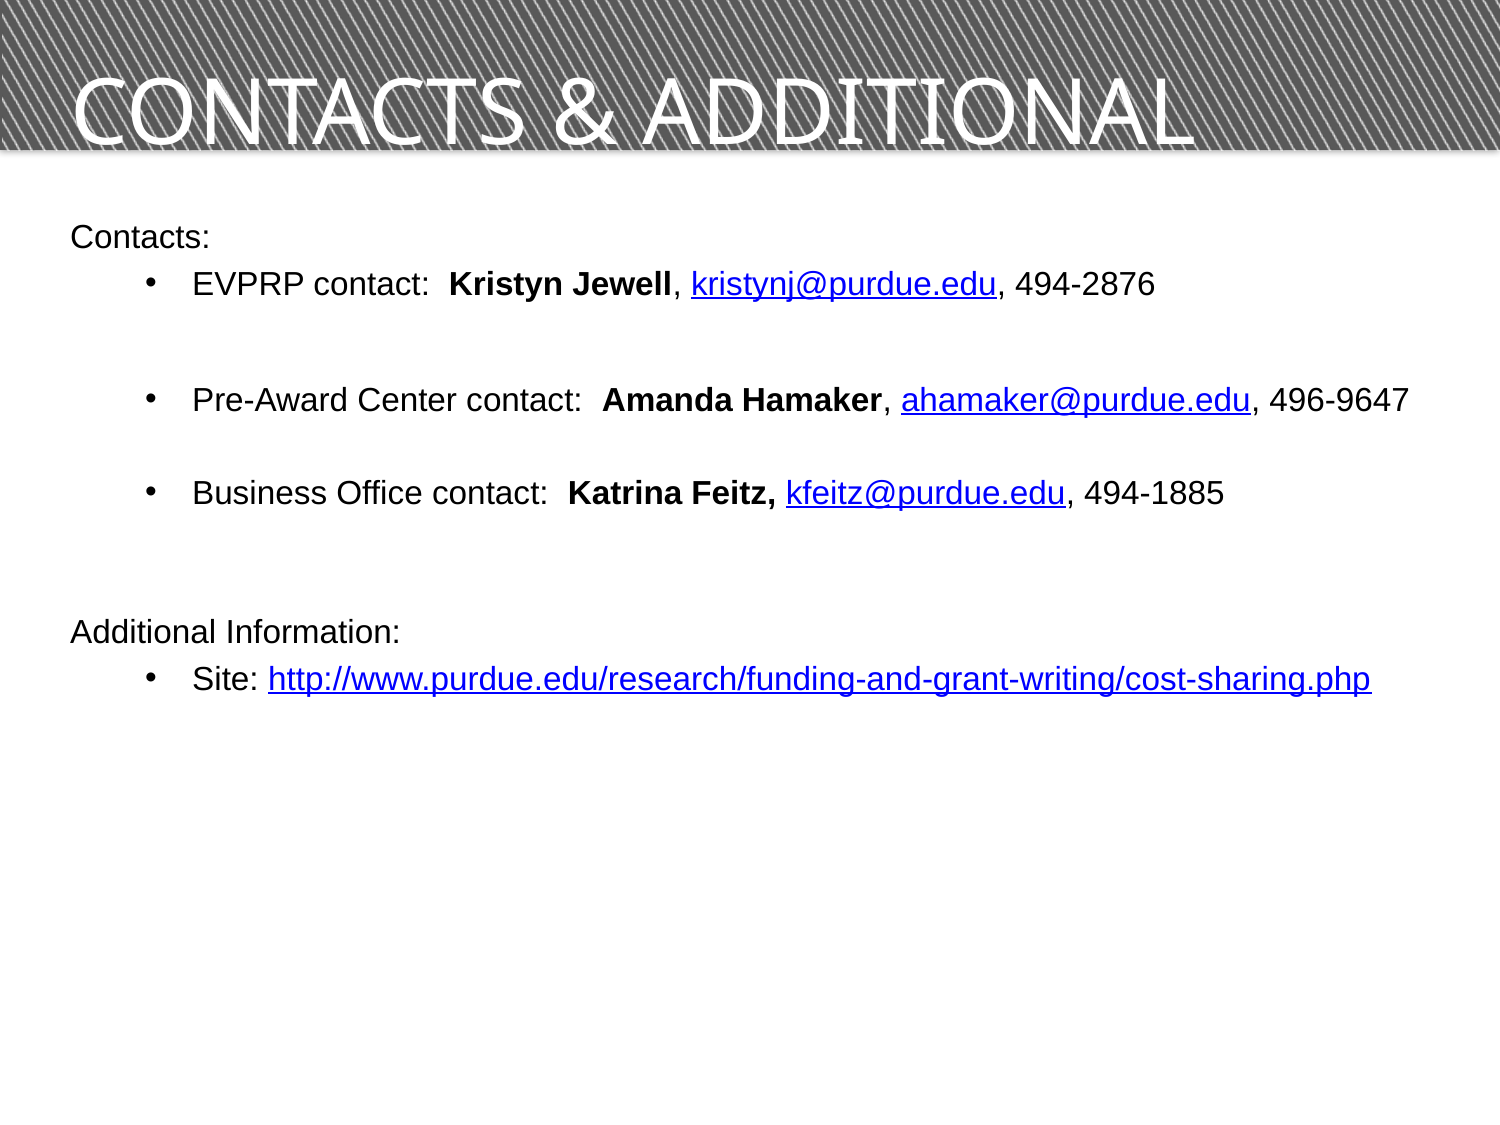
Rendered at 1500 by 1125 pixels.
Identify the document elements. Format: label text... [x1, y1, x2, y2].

title Contacts & Additional Information [55, 45, 1487, 233]
list Contacts: EVPRP contact: Kristyn Jewell, kristynj@purdue.edu, 494-2876 Pre-Award Center contact: Amanda Hamaker, ahamaker@purdue.edu, 496-9647 Business Office contact: Katrina Feitz, kfeitz@purdue.edu, 494-1885 Additional Information: Site: http://www.purdue.edu/research/funding-and-grant-writing/cost-sharing.php [55, 207, 1464, 951]
